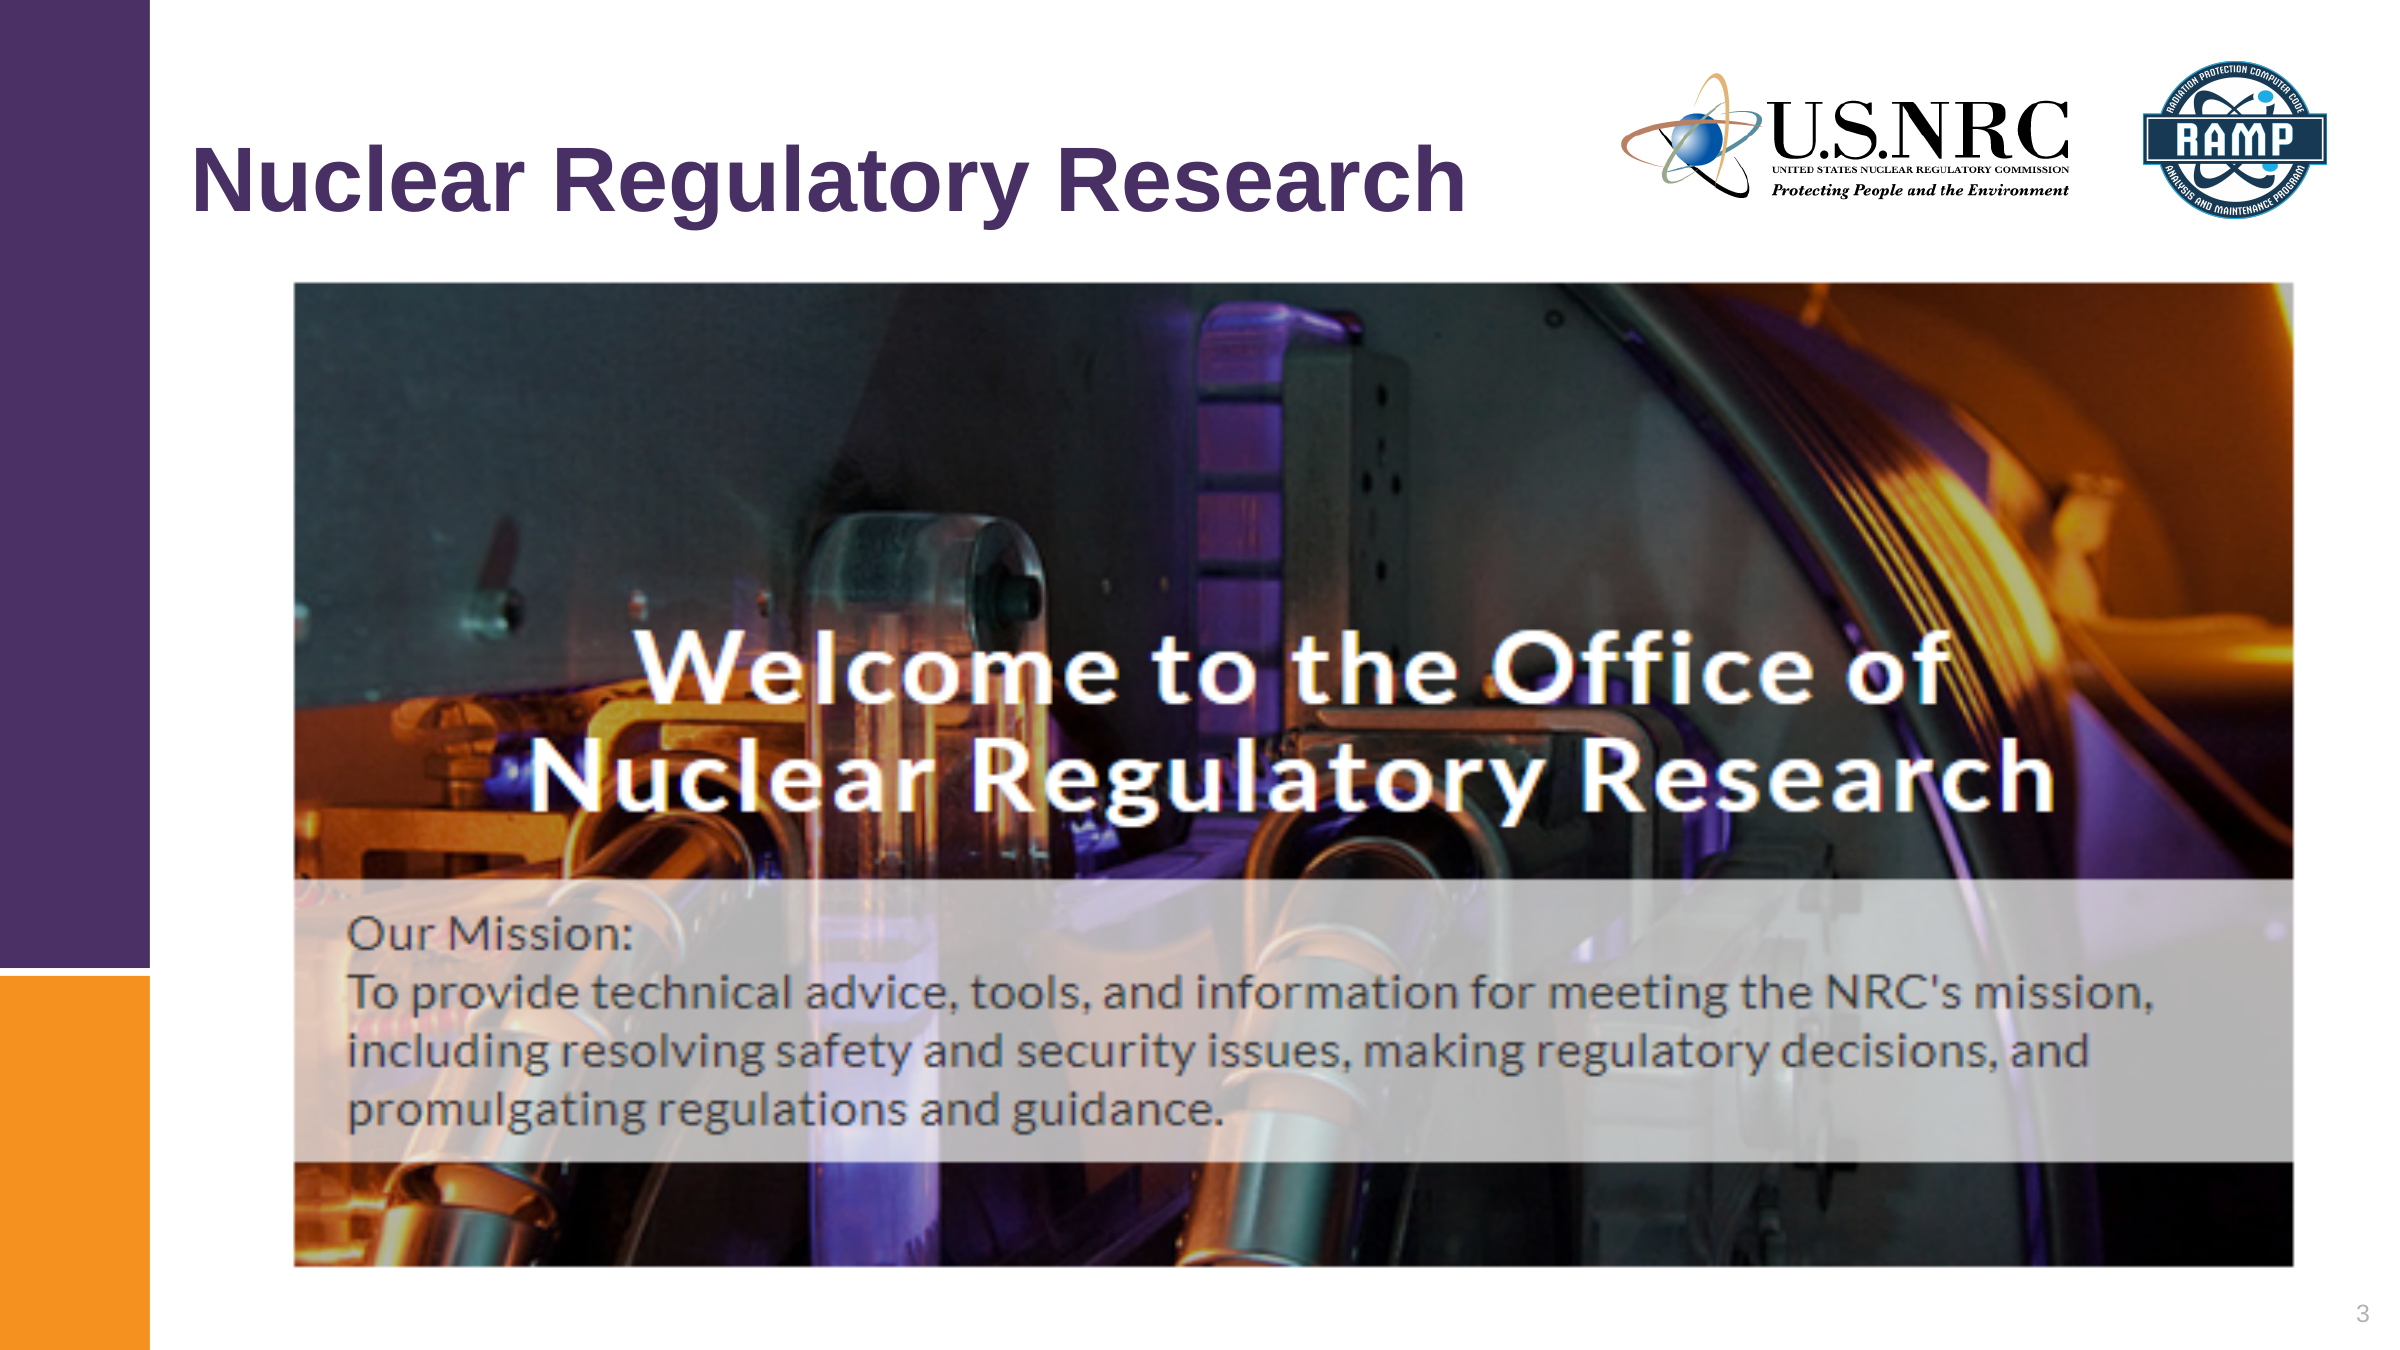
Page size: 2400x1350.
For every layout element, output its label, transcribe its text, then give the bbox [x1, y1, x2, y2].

slide_number 3 [2295, 1275, 2370, 1350]
title Nuclear Regulatory Research [190, 95, 1551, 239]
picture [2143, 61, 2327, 219]
picture [0, 0, 149, 1350]
picture [1619, 72, 2070, 200]
picture [265, 238, 2333, 1324]
